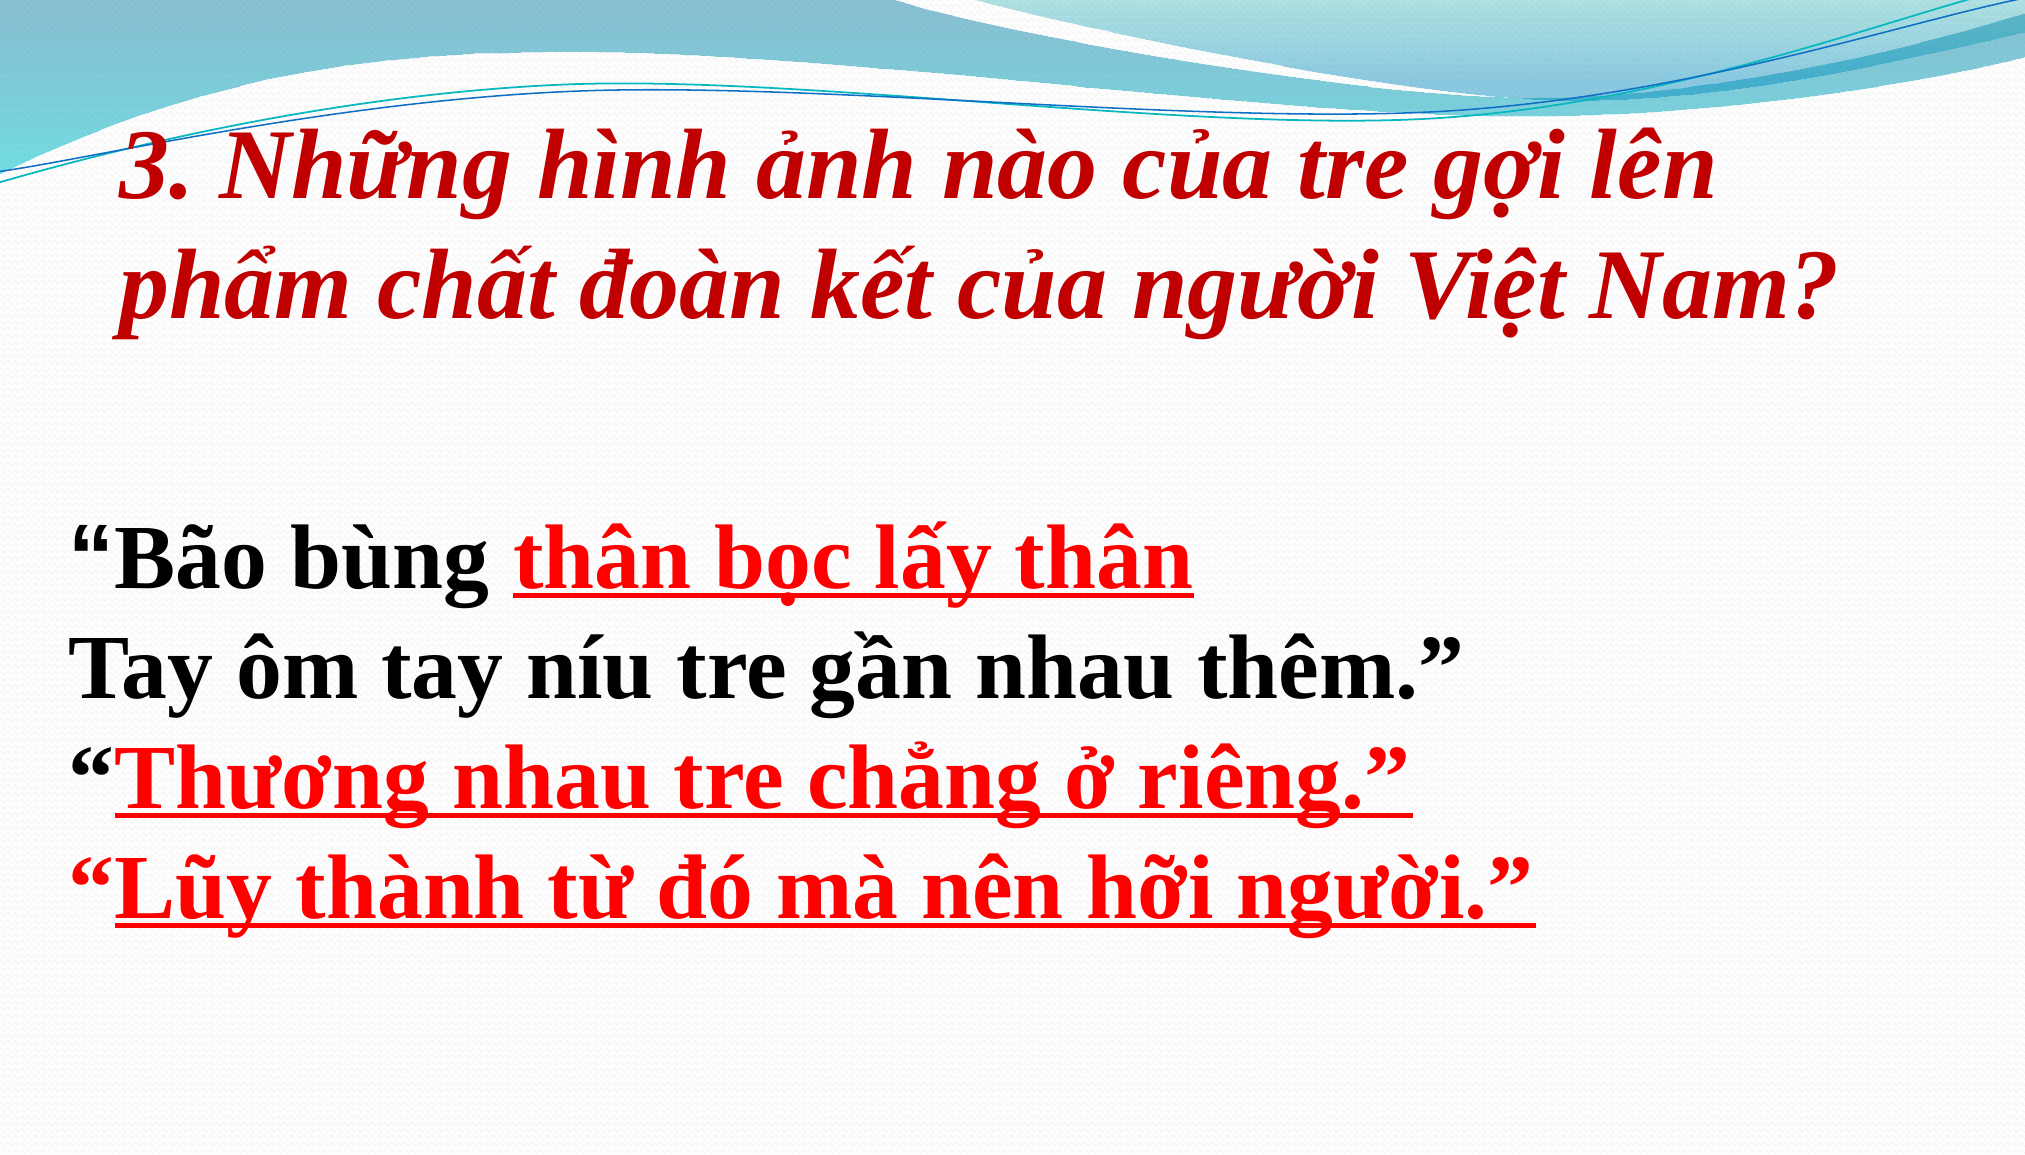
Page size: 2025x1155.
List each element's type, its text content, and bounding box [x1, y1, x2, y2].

text_box “Bão bùng thân bọc lấy thân Tay ôm tay níu tre gần nhau thêm.” “Thương nhau tre chẳng ở riêng.” “Lũy thành từ đó mà nên hỡi người.” [50, 487, 2025, 946]
text_box 3. Những hình ảnh nào của tre gợi lên phẩm chất đoàn kết của người Việt Nam? [101, 89, 1874, 348]
